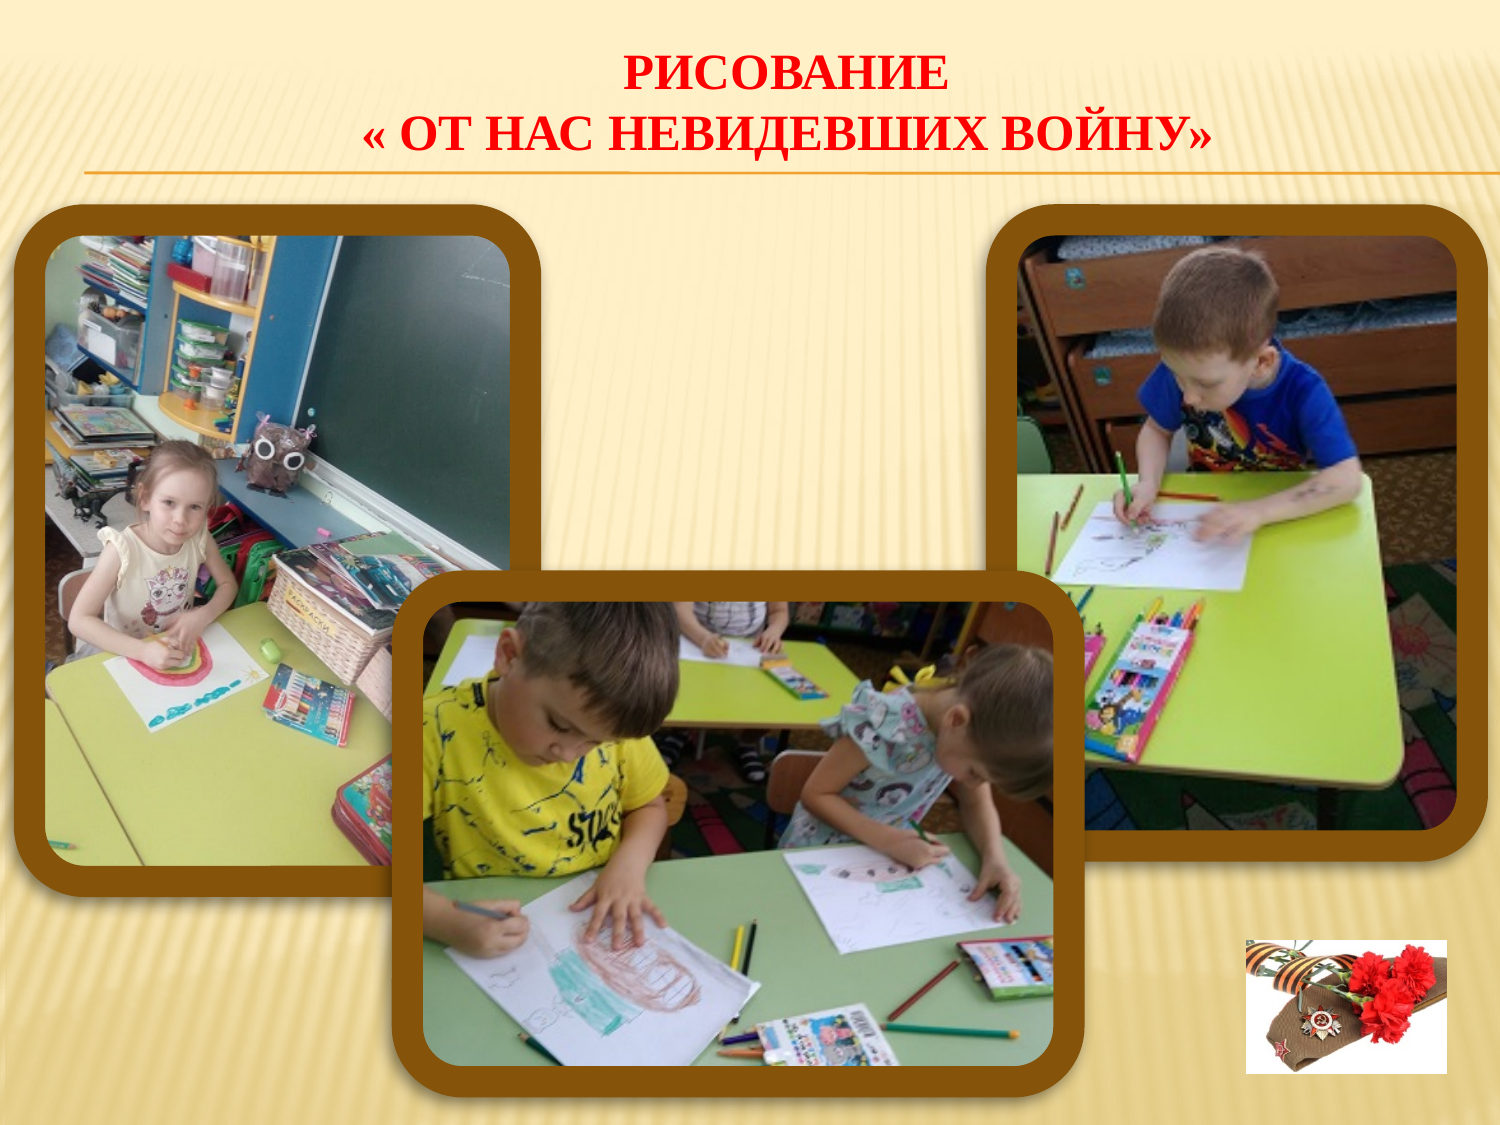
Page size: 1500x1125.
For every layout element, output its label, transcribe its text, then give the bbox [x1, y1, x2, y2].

picture [29, 219, 1473, 1083]
picture [1245, 939, 1448, 1075]
title Рисование « От нас невидевших войну» [75, 30, 1500, 169]
